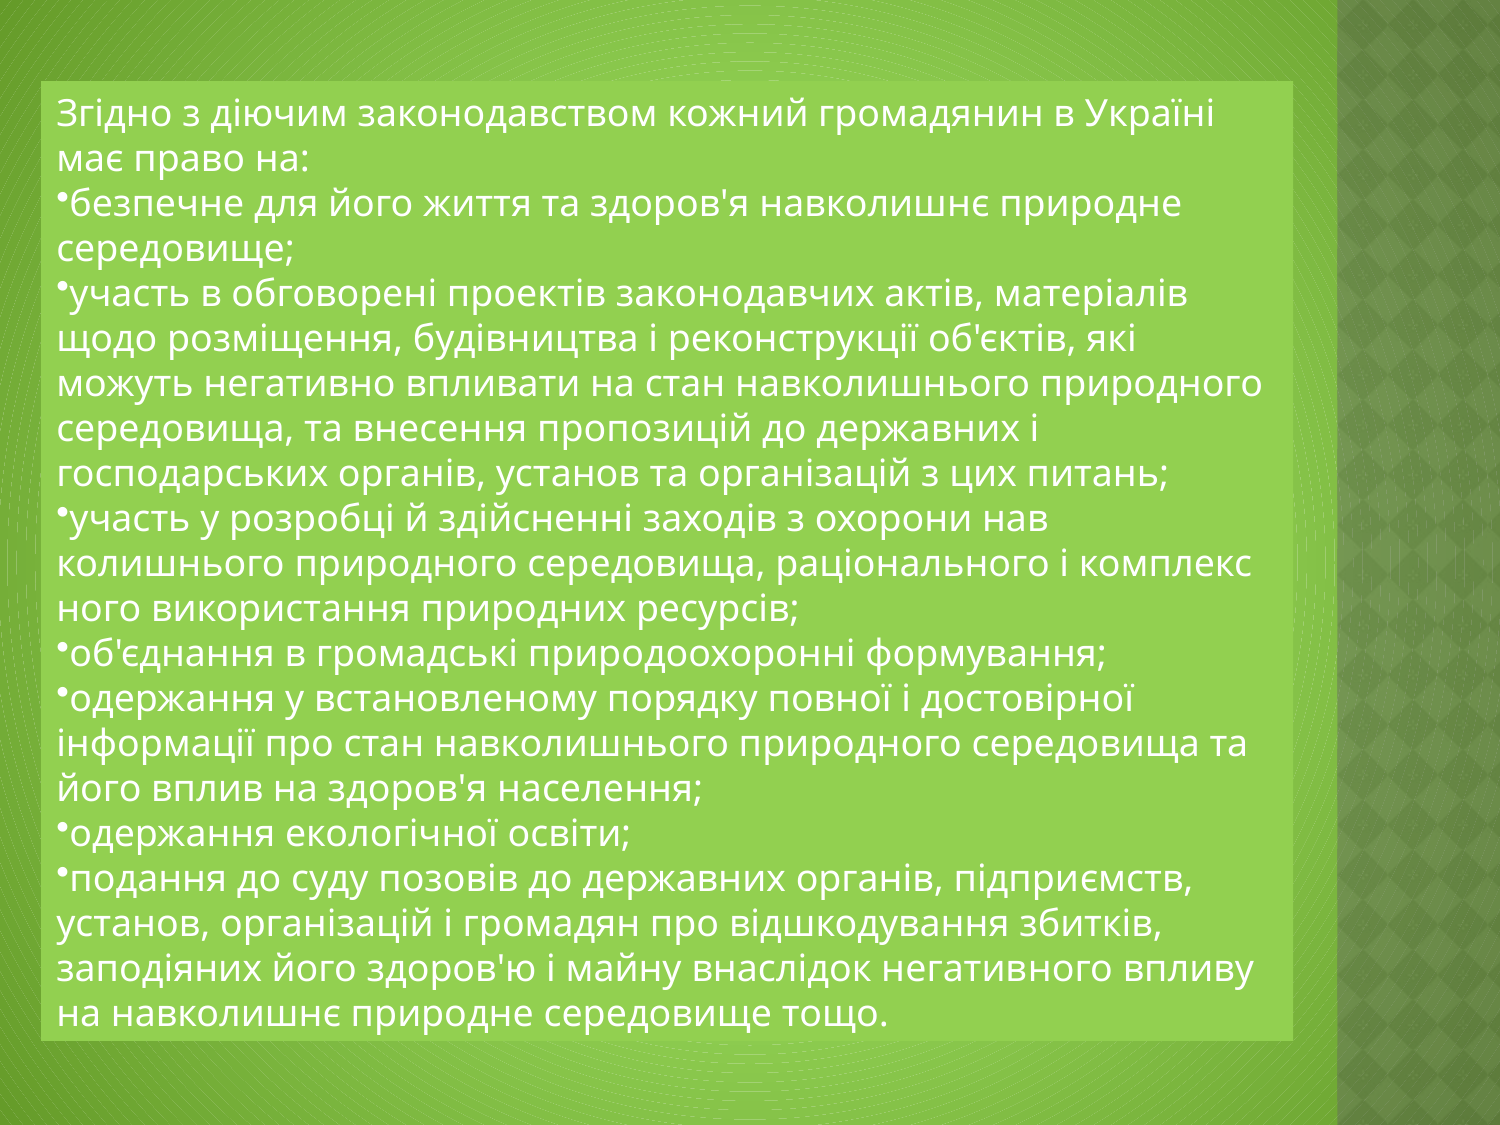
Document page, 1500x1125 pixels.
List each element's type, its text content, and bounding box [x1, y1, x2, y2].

text_box Згідно з діючим законодавством кожний громадянин в Україні має право на: безпечне для його життя та здоров'я навколишнє природне середовище; участь в обговорені проектів законодавчих актів, матеріалів щодо розміщення, будівництва і реконструкції об'єктів, які можуть негативно впливати на стан навколишнього природного середовища, та внесення пропозицій до державних і господарських органів, установ та організацій з цих питань; участь у розробці й здійсненні заходів з охорони нав­колишнього природного середовища, раціонального і комплекс­ного використання природних ресурсів; об'єднання в громадські природоохоронні формування; одержання у встановленому порядку повної і достовірної інформації про стан навколишнього природного середовища та його вплив на здоров'я населення; одержання екологічної освіти; подання до суду позовів до державних органів, підпри­ємств, установ, організацій і громадян про відшкодування збитків, заподіяних його здоров'ю і майну внаслідок негатив­ного впливу на навколишнє природне середовище тощо. [41, 81, 1294, 1041]
